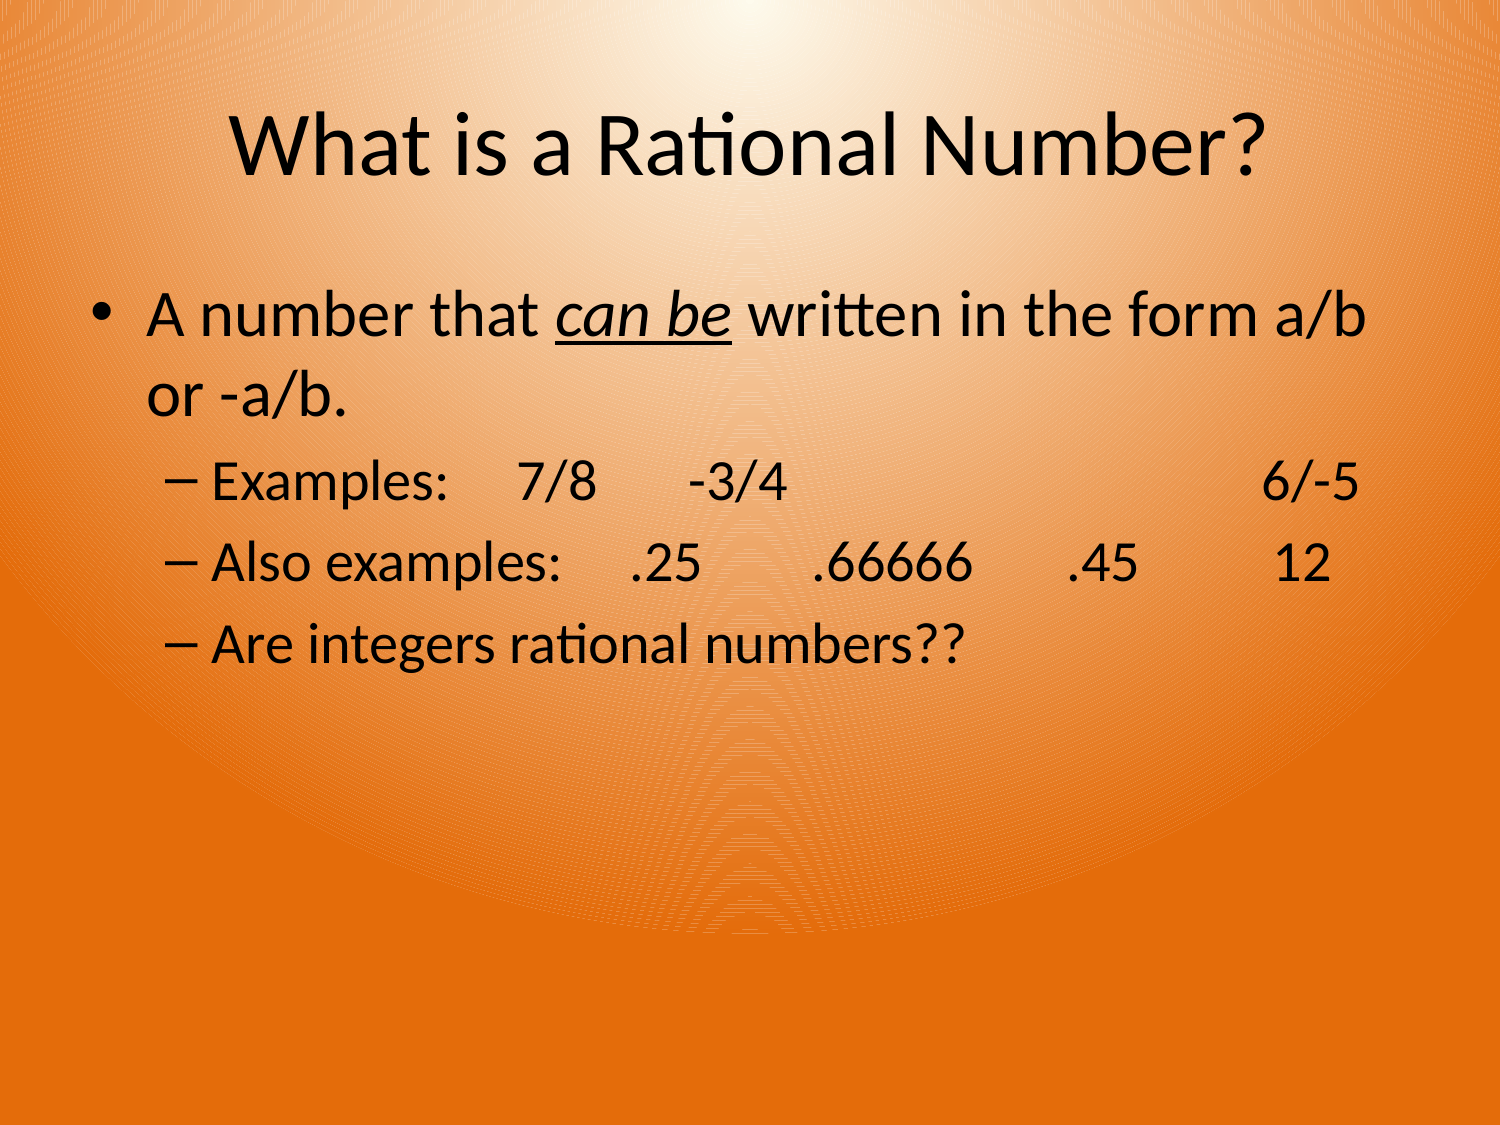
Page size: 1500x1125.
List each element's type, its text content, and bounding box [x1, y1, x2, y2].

title What is a Rational Number? [75, 45, 1425, 233]
